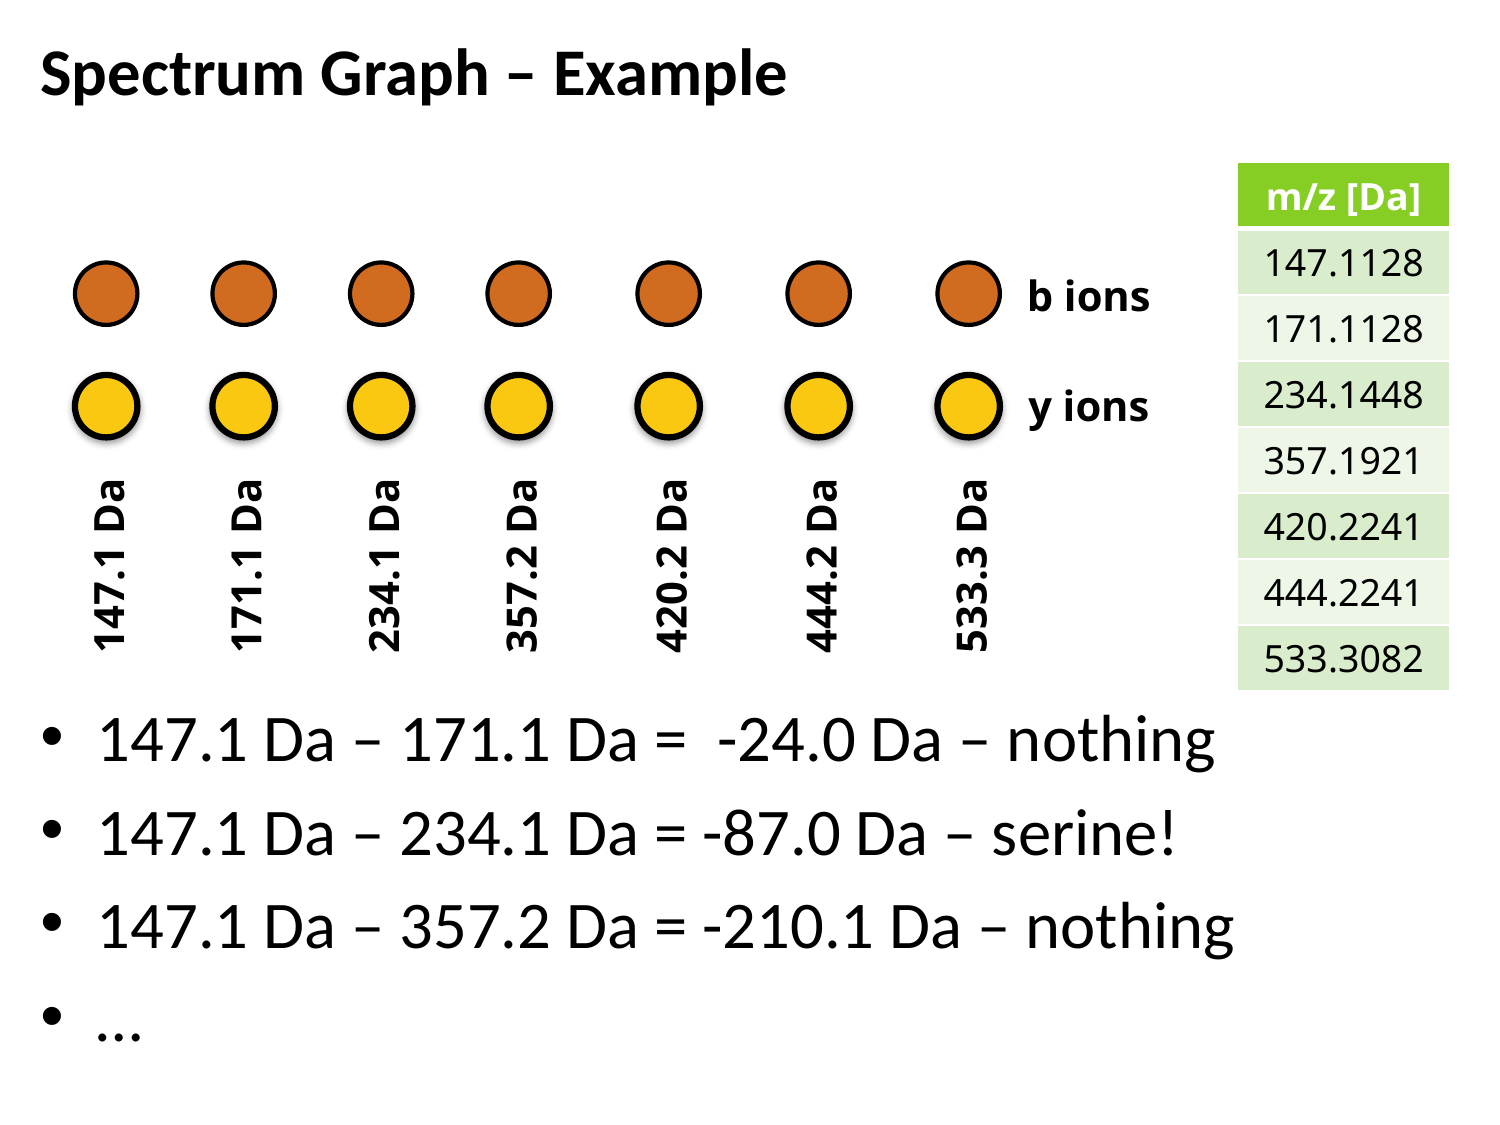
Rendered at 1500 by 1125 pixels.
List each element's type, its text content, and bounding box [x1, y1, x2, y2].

table_cell 234.1448 [1238, 362, 1449, 426]
text_box b ions [1012, 262, 1166, 328]
text_box [210, 260, 277, 328]
table_cell 444.2241 [1238, 560, 1449, 624]
text_box [209, 371, 279, 441]
text_box [485, 260, 553, 328]
text_box 234.1 Da [350, 463, 415, 669]
text_box [935, 260, 1003, 328]
text_box [71, 371, 141, 441]
text_box y ions [1013, 371, 1165, 437]
text_box [634, 371, 704, 441]
list 147.1 Da – 171.1 Da = -24.0 Da – nothing 147.1 Da – 234.1 Da = -87.0 Da – serine! 147.1 Da – 357.2 Da = -210.1 Da – nothing … [25, 687, 1475, 1013]
table_cell 357.1921 [1238, 428, 1449, 492]
text_box 444.2 Da [787, 463, 853, 669]
text_box 533.3 Da [937, 463, 1003, 669]
text_box 420.2 Da [637, 463, 703, 669]
table_cell 147.1128 [1238, 231, 1449, 294]
text_box 147.1 Da [75, 463, 140, 669]
text_box [72, 260, 140, 328]
text_box [785, 260, 853, 328]
text_box [347, 260, 415, 328]
text_box 357.2 Da [487, 463, 553, 669]
table_cell 533.3082 [1238, 626, 1449, 690]
text_box [635, 260, 703, 328]
text_box 171.1 Da [212, 463, 278, 669]
table_header m/z [Da] [1238, 163, 1449, 226]
text_box [484, 371, 554, 441]
table_cell 171.1128 [1238, 296, 1449, 360]
title Spectrum Graph – Example [25, 11, 1125, 125]
text_box [346, 371, 416, 441]
text_box [784, 371, 854, 441]
table_cell 420.2241 [1238, 494, 1449, 558]
text_box [934, 371, 1004, 441]
